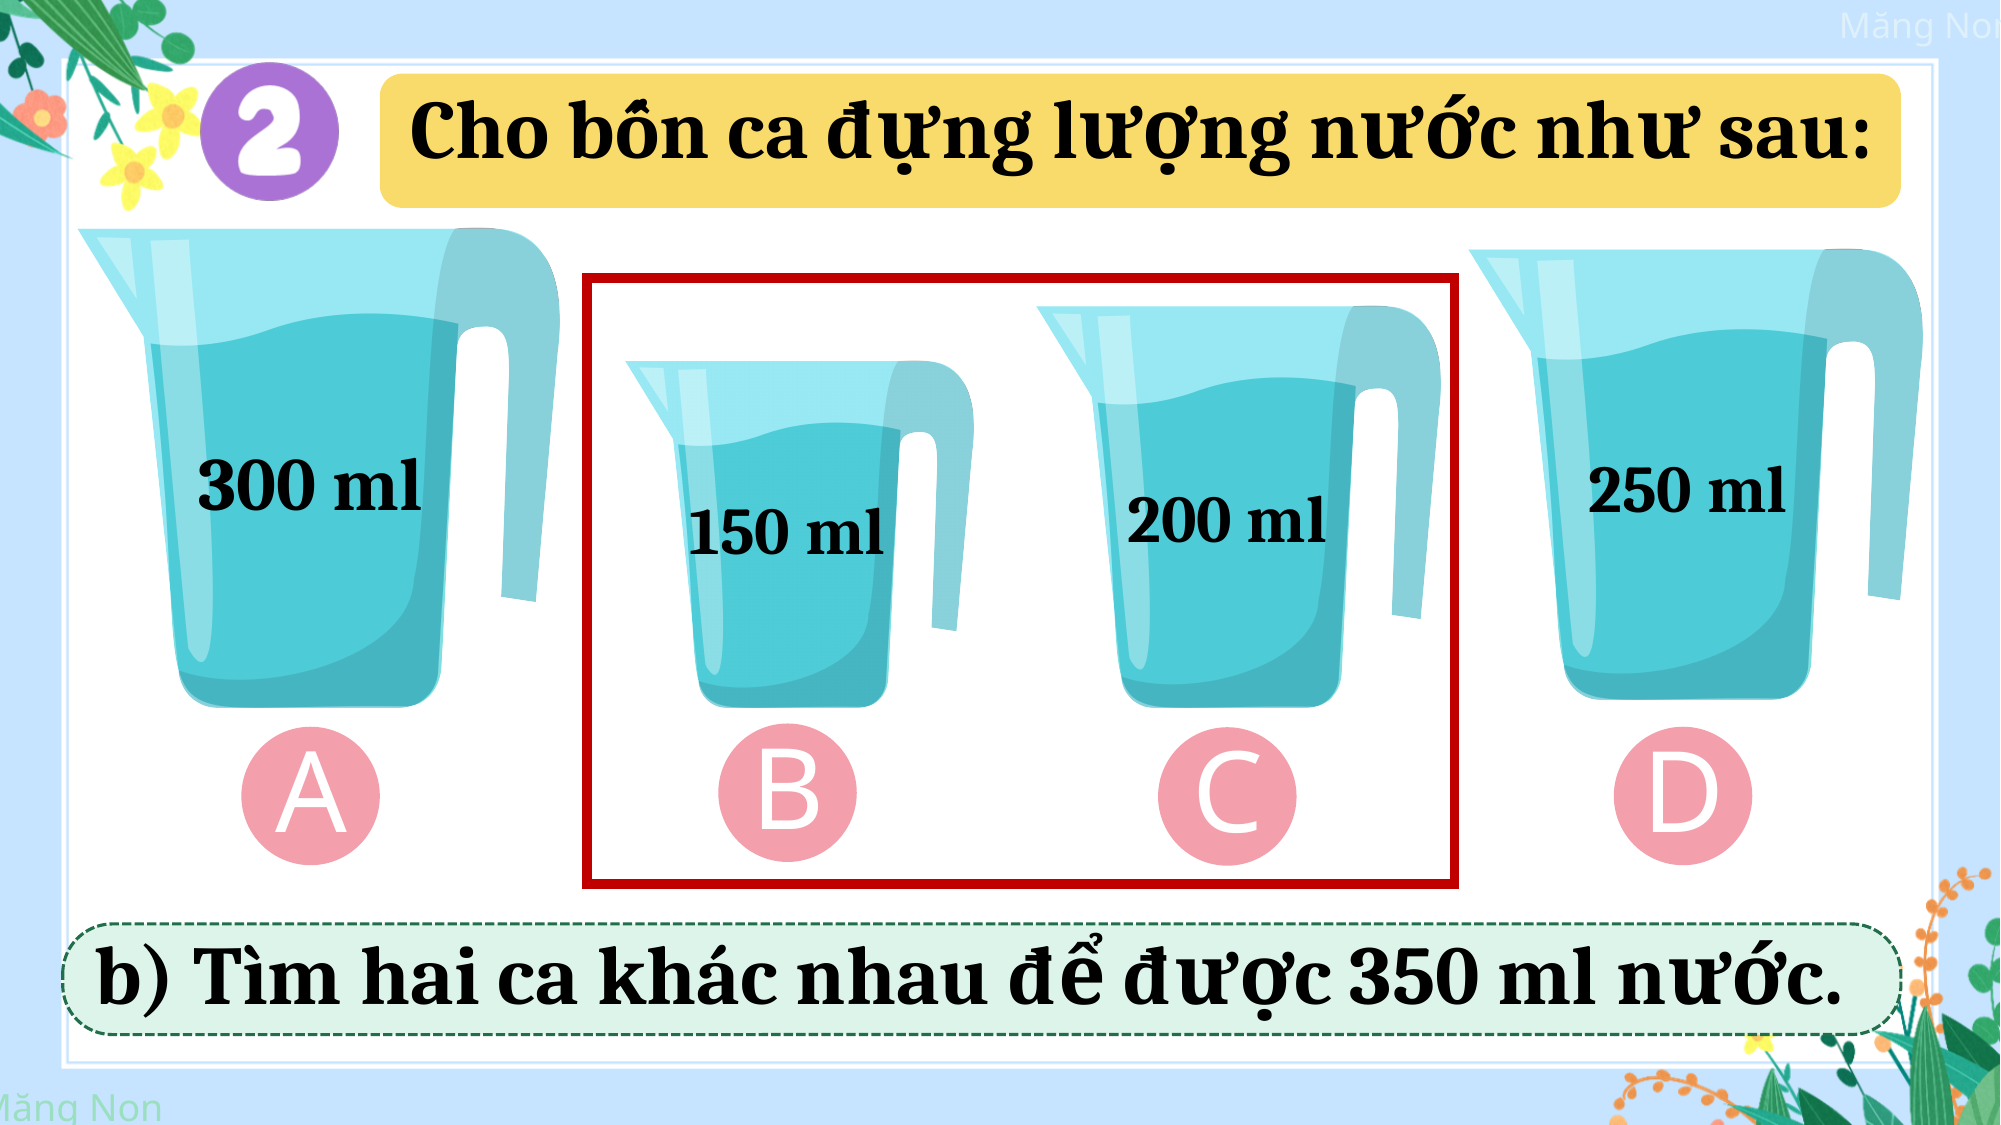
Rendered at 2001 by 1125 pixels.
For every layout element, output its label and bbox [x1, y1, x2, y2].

text_box [77, 227, 560, 708]
text_box [1468, 248, 1923, 700]
text_box [1158, 713, 1297, 866]
text_box [625, 360, 974, 708]
text_box [586, 277, 1455, 885]
text_box [241, 712, 381, 866]
text_box [1036, 305, 1441, 708]
text_box [37, 913, 1901, 1035]
picture [0, 0, 2000, 1125]
text_box [1613, 712, 1753, 866]
text_box [379, 67, 1901, 208]
text_box [718, 709, 857, 862]
picture [61, 1103, 73, 1119]
